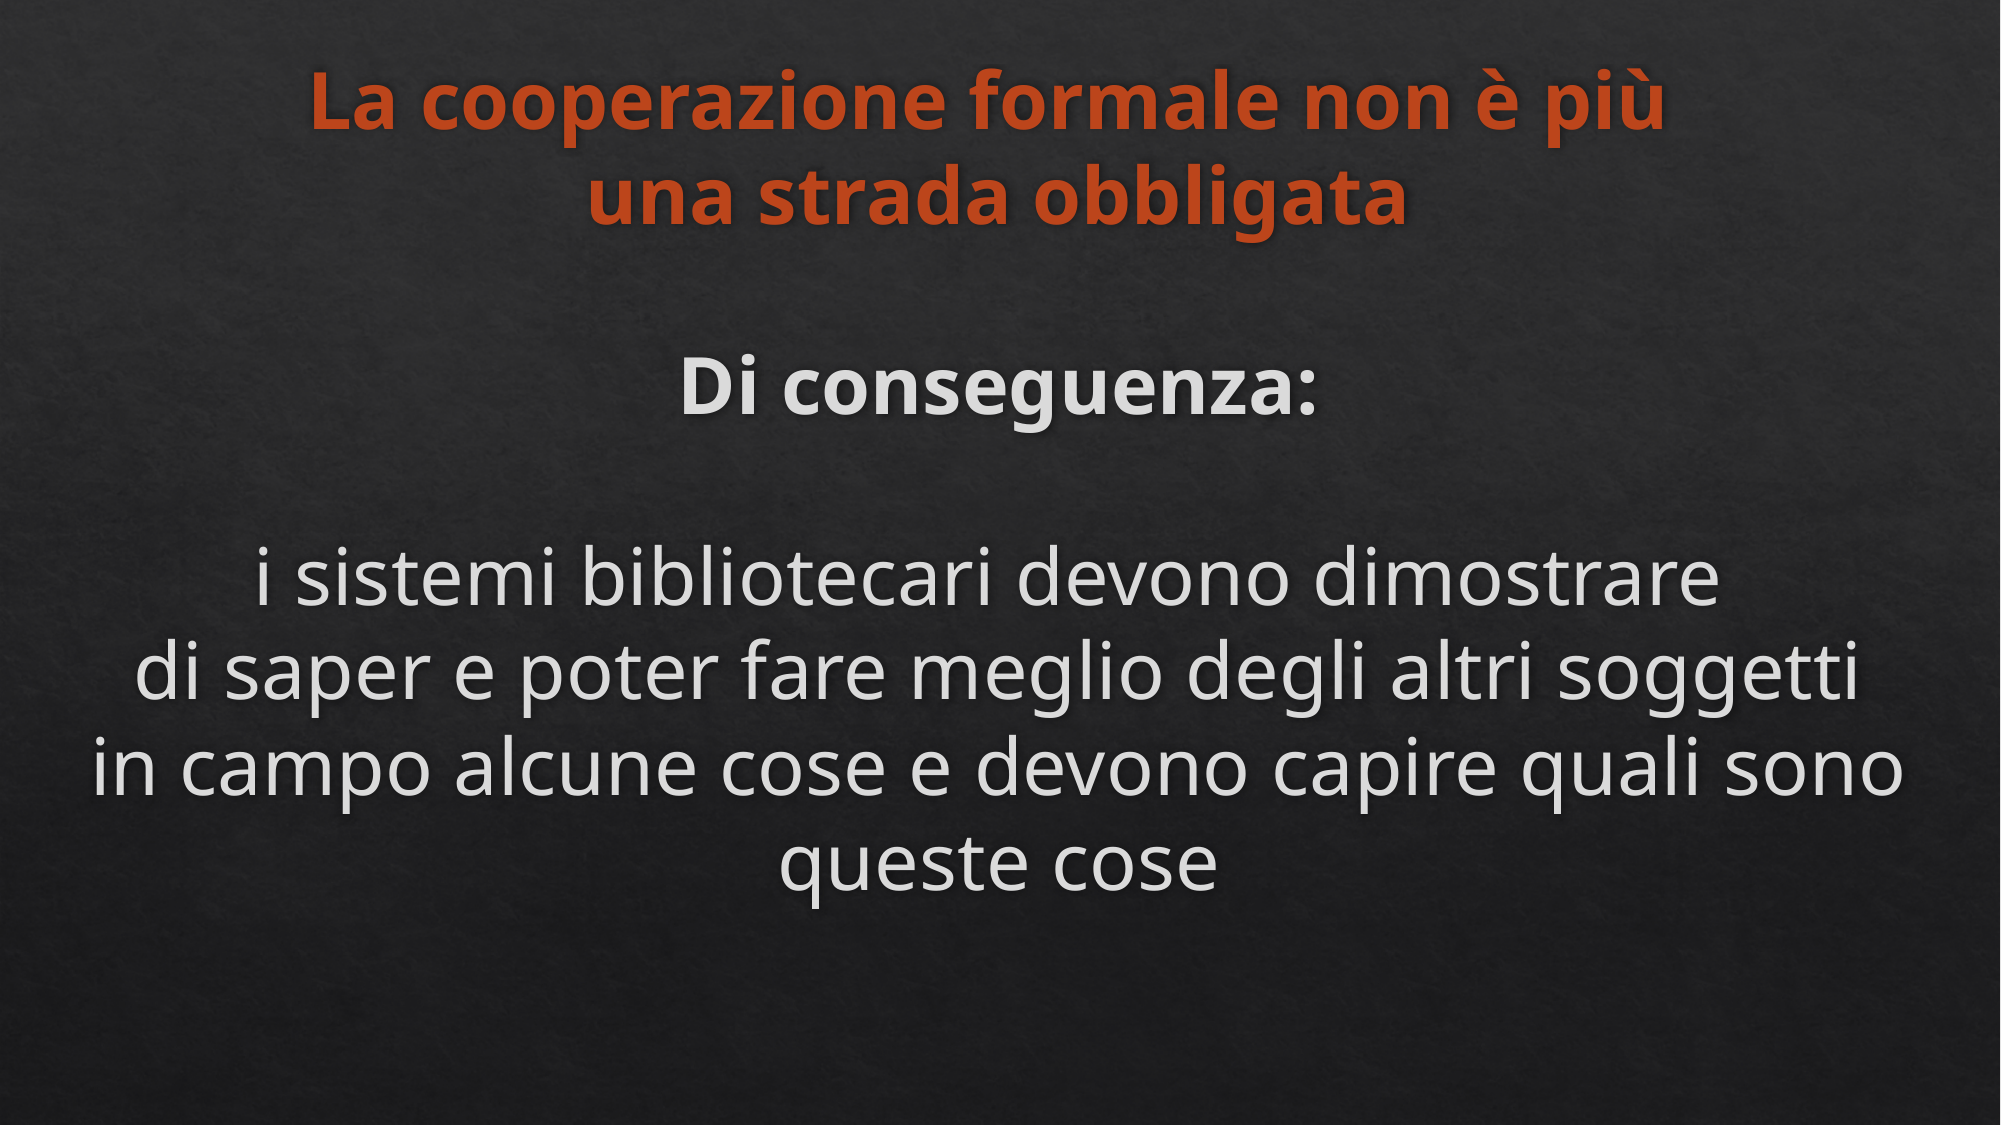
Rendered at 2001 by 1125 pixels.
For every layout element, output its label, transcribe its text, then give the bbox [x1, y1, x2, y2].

title La cooperazione formale non è più una strada obbligata Di conseguenza: i sistemi bibliotecari devono dimostrare di saper e poter fare meglio degli altri soggetti in campo alcune cose e devono capire quali sono queste cose [73, 73, 1924, 914]
